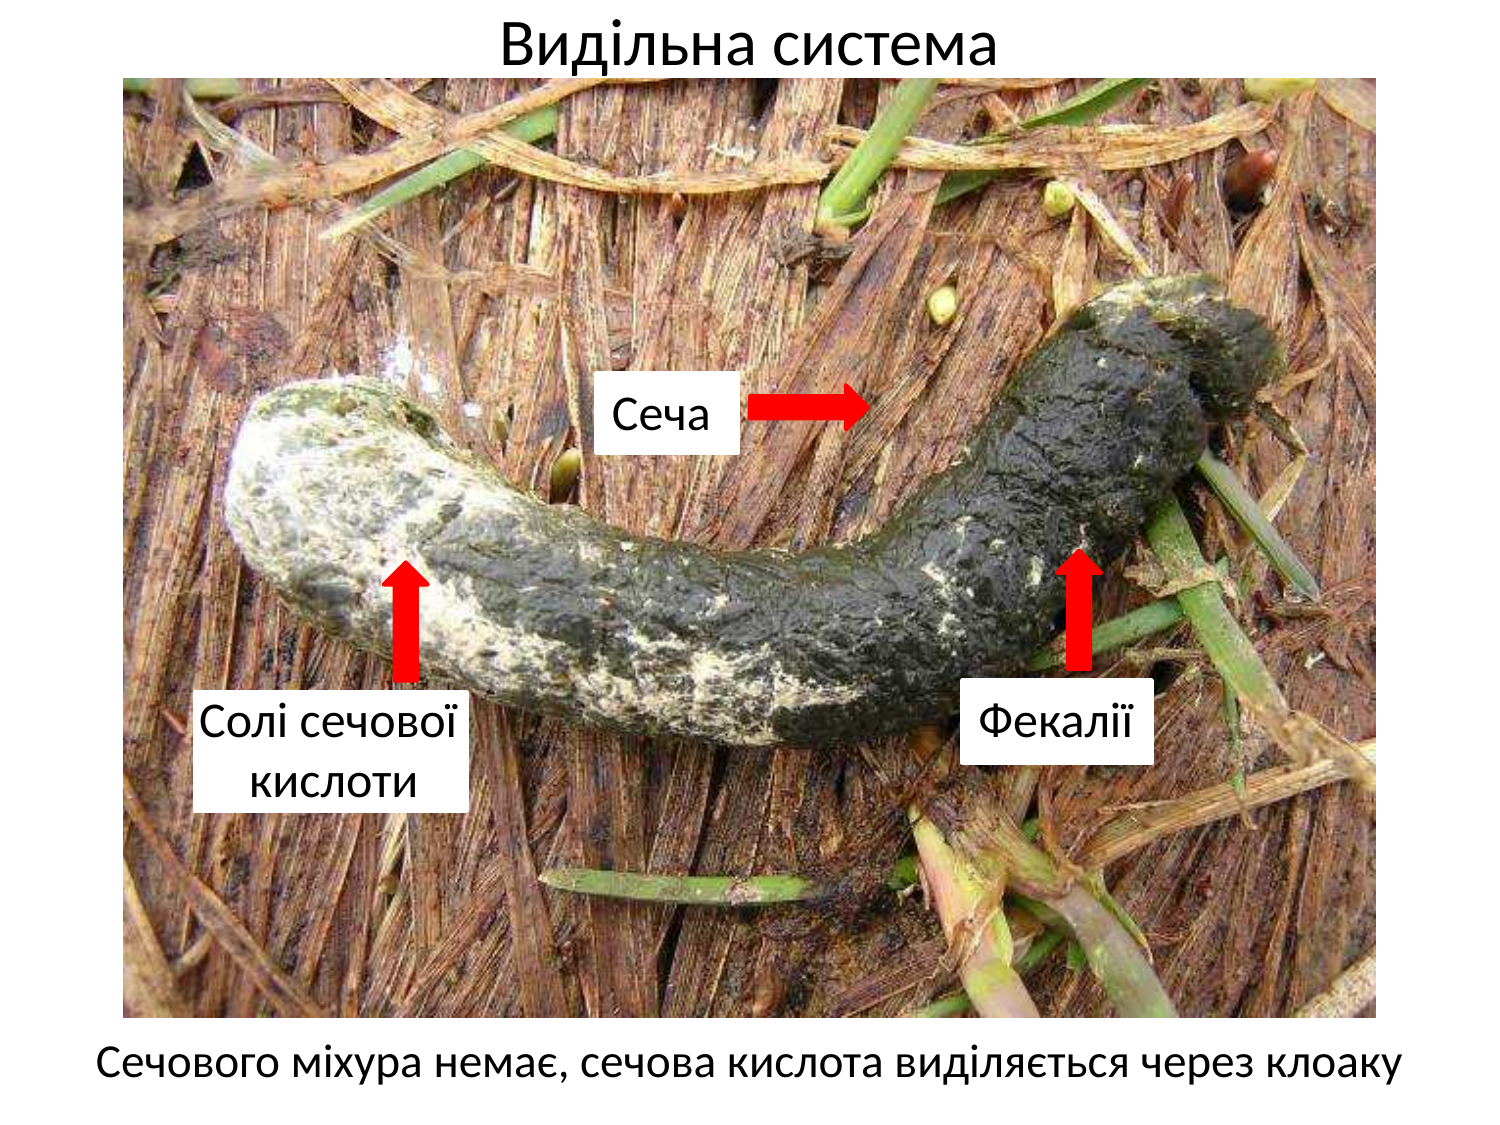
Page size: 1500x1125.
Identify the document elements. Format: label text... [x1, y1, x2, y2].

list Сечового міхура немає, сечова кислота виділяється через клоаку [75, 1023, 1425, 1106]
picture [123, 77, 1377, 1018]
title Видільна система [75, 0, 1425, 79]
